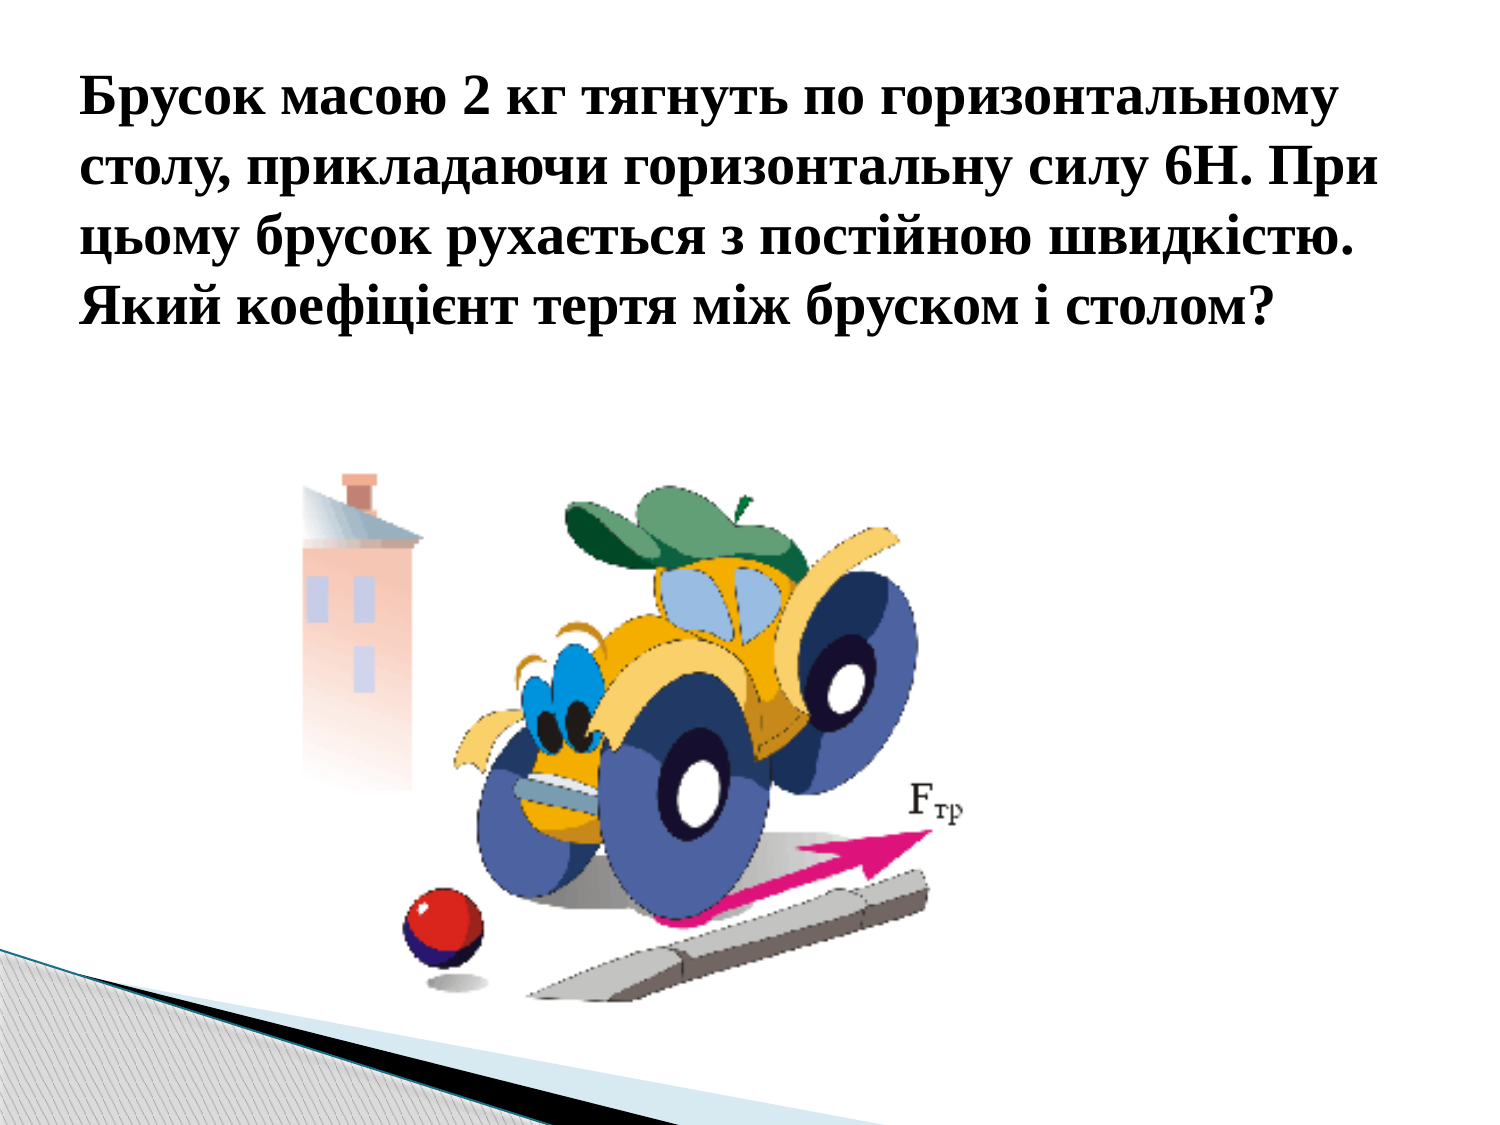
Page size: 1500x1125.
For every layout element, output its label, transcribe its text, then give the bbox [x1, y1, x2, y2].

text_box Брусок масою 2 кг тягнуть по горизонтальному столу, прикладаючи горизонтальну силу 6Н. При цьому брусок рухається з постійною швидкістю. Який коефіцієнт тертя між бруском і столом? [64, 48, 1436, 344]
picture [300, 455, 999, 1005]
